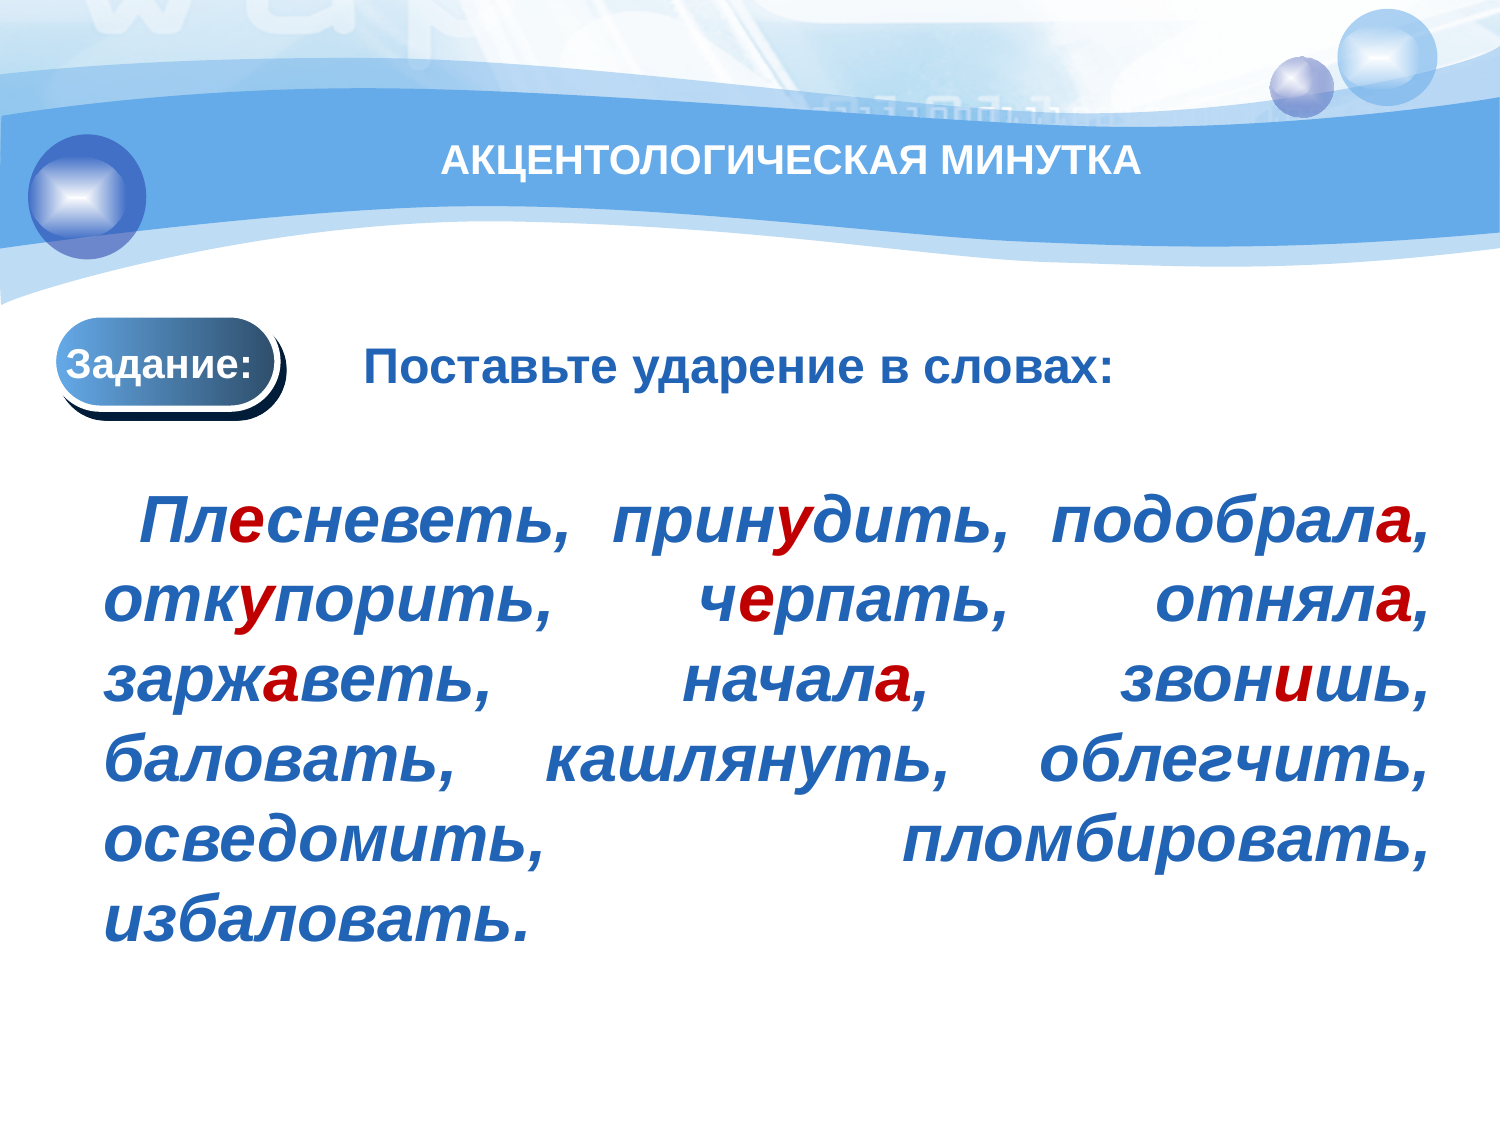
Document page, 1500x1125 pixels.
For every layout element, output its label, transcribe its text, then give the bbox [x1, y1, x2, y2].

picture [0, 0, 1500, 113]
text_box Плесневеть, принудить, подобрала, откупорить, черпать, отняла, заржаветь, начала, звонишь, баловать, кашлянуть, облегчить, осведомить, пломбировать, избаловать. [88, 467, 1447, 963]
text_box Поставьте ударение в словах: [348, 326, 1146, 401]
text_box Задание: [53, 314, 278, 409]
text_box АКЦЕНТОЛОГИЧЕСКАЯ МИНУТКА [312, 125, 1270, 191]
